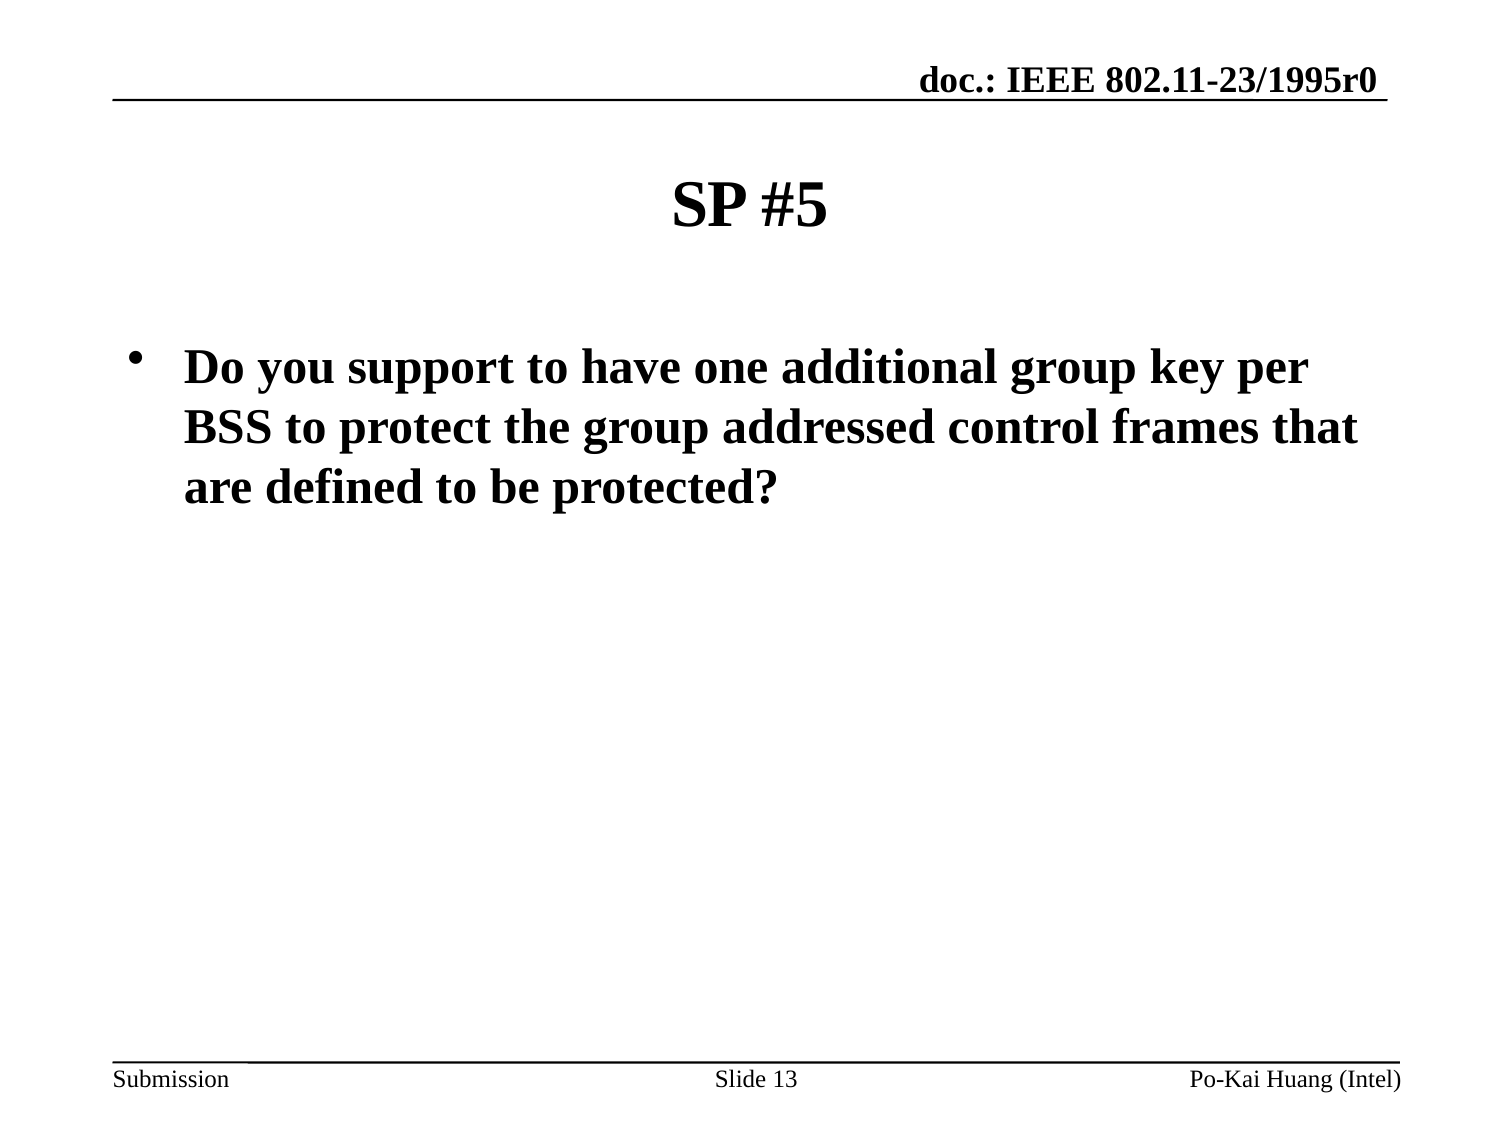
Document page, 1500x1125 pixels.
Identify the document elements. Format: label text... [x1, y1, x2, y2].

slide_number Slide 13 [712, 1061, 800, 1093]
list Do you support to have one additional group key per BSS to protect the group addressed control frames that are defined to be protected? [112, 326, 1388, 1002]
footer Po-Kai Huang (Intel) [1186, 1061, 1402, 1093]
title SP #5 [112, 112, 1388, 288]
